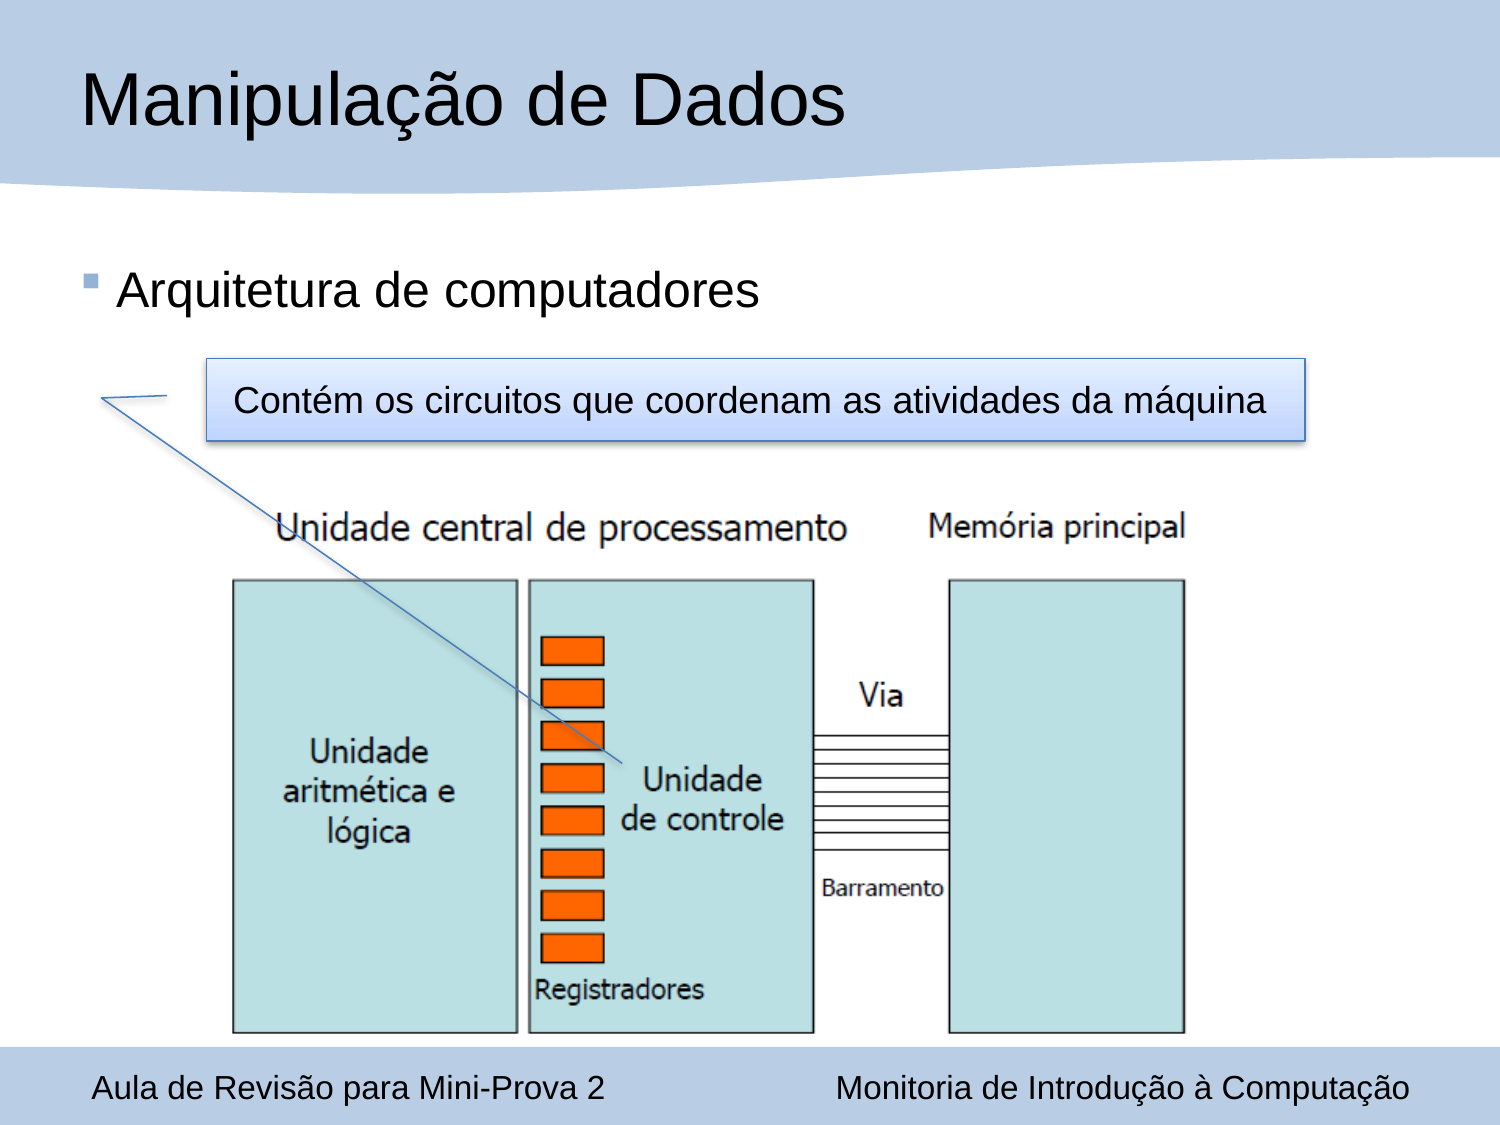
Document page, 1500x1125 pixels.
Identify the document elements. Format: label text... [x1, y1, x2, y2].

text_box [0, 1045, 1500, 1125]
text_box [206, 358, 1306, 442]
text_box Aula de Revisão para Mini-Prova 2 [76, 1058, 691, 1114]
text_box [0, 0, 1500, 196]
picture [206, 488, 1204, 1059]
text_box [100, 394, 229, 486]
text_box Contém os circuitos que coordenam as atividades da máquina [218, 368, 1294, 429]
text_box Arquitetura de computadores [64, 219, 933, 325]
text_box Monitoria de Introdução à Computação [820, 1058, 1447, 1114]
title Manipulação de Dados [65, 7, 1105, 185]
